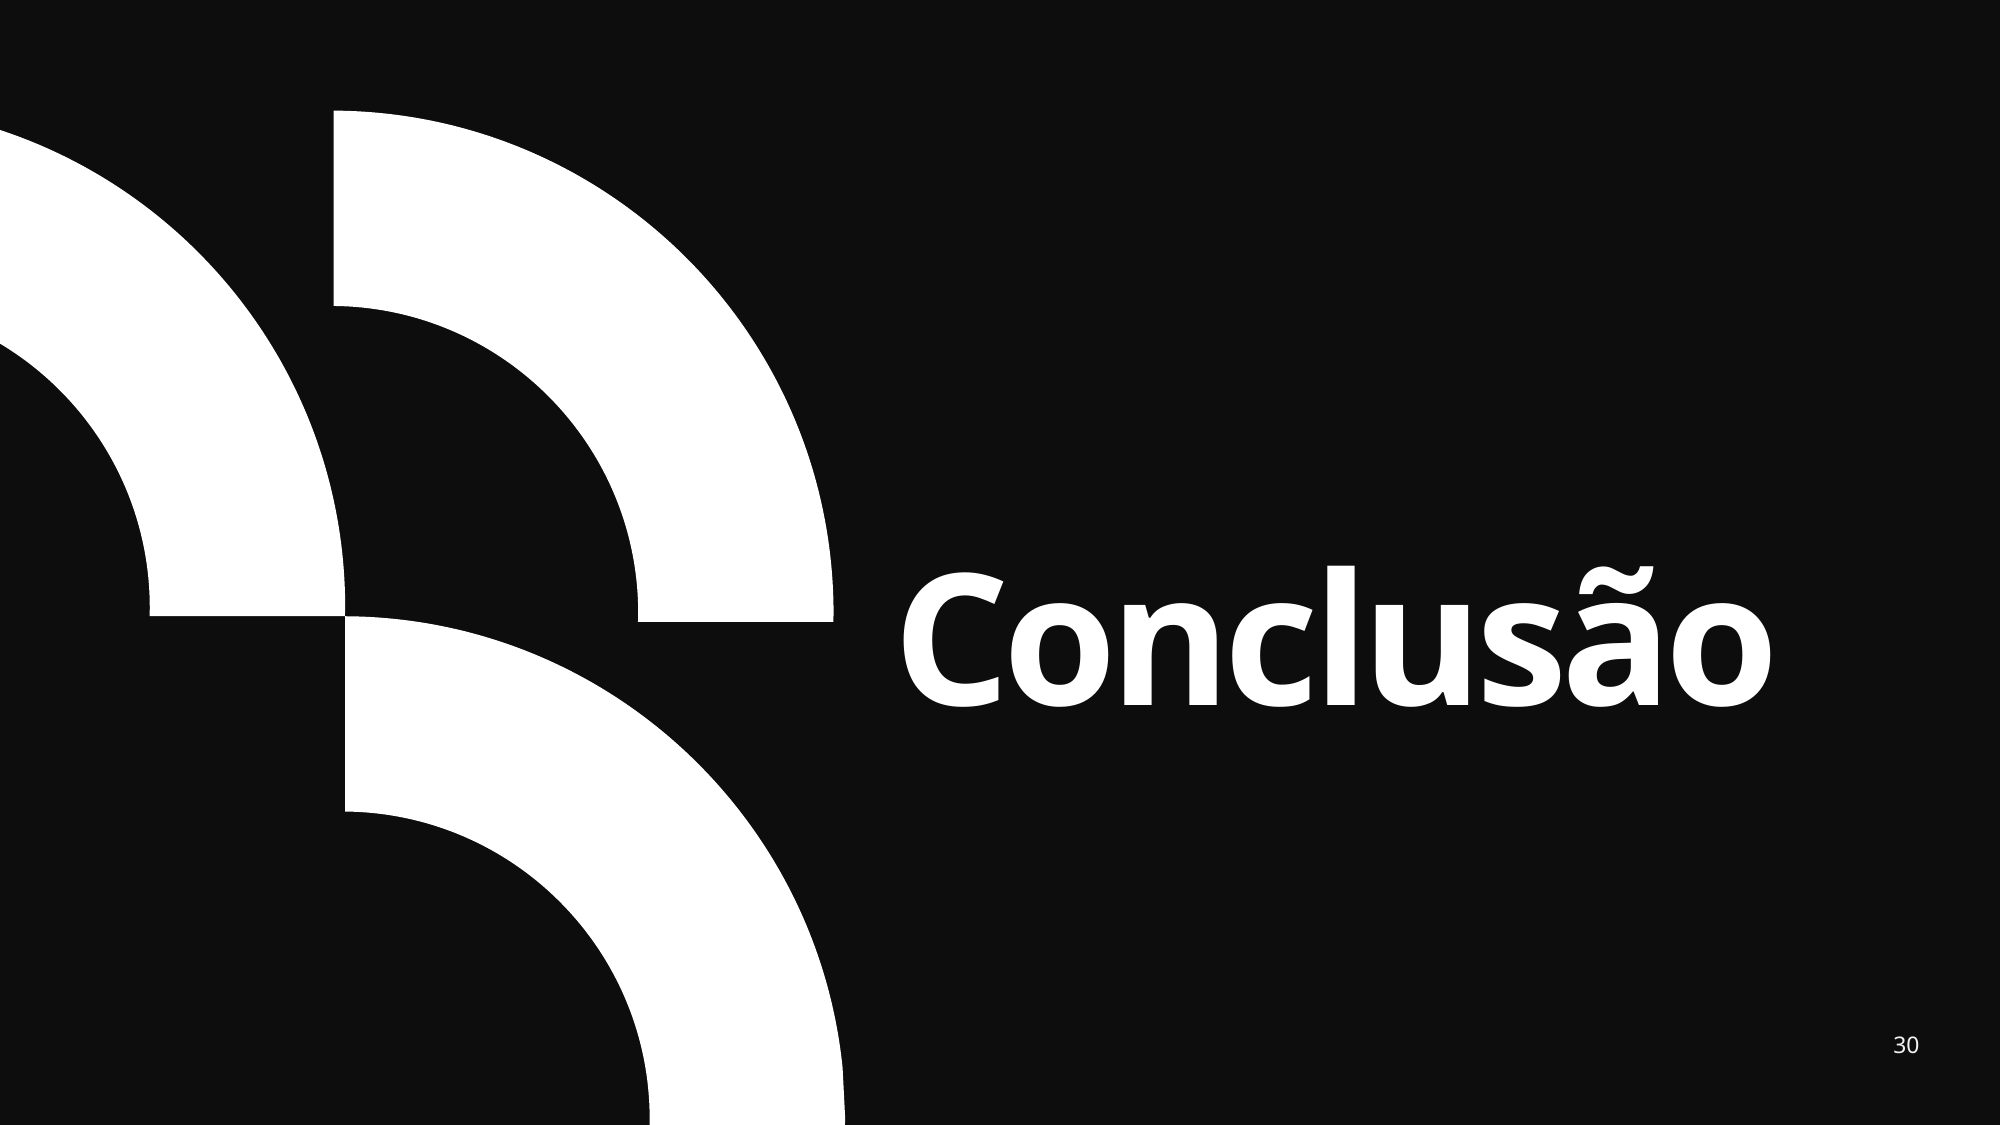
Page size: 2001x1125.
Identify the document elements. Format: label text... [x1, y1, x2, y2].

text_box Conclusão [885, 514, 1886, 750]
slide_number 30 [1885, 1022, 1928, 1070]
text_box [0, 129, 846, 1125]
text_box [333, 110, 834, 622]
